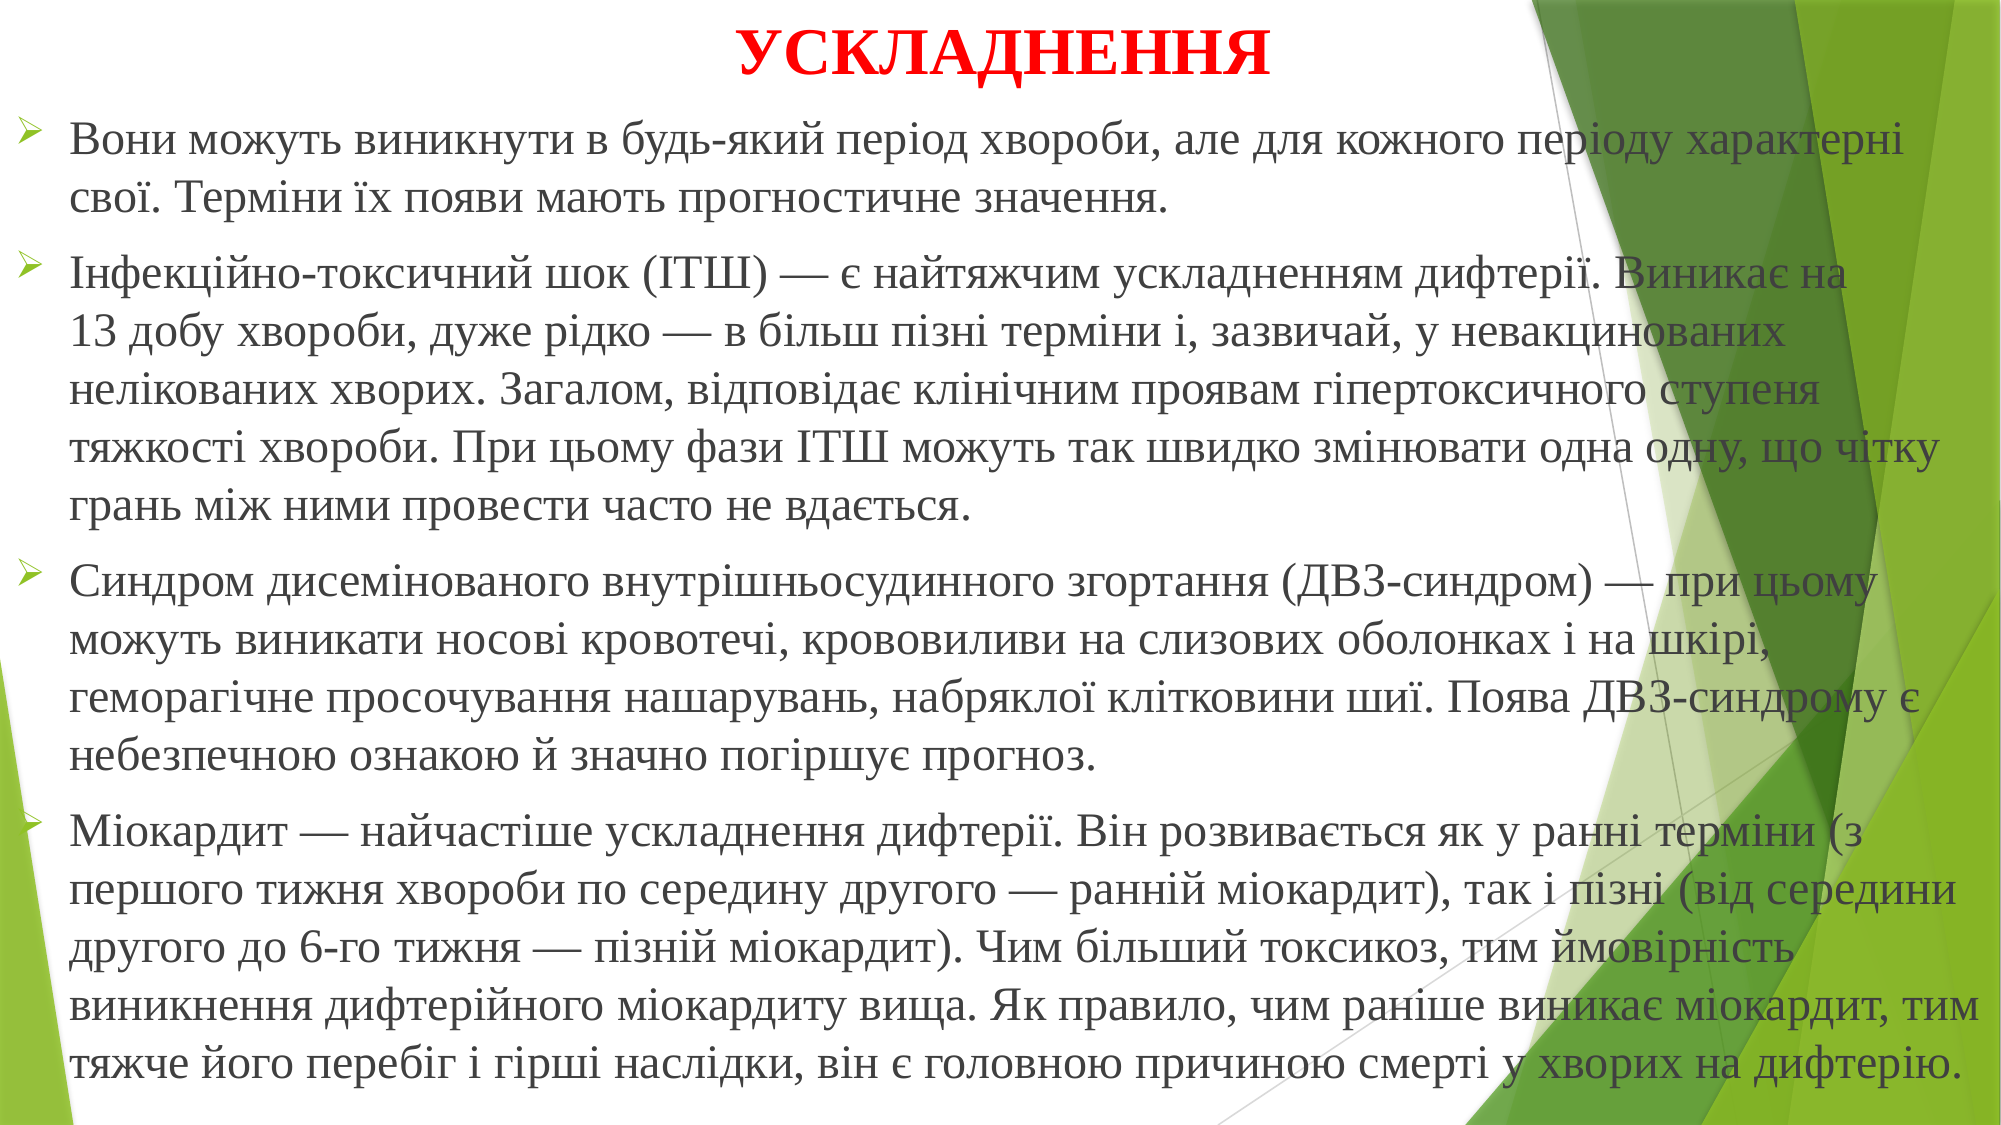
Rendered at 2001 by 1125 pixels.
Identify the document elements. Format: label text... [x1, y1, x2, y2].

list УСКЛАДНЕННЯ Вони можуть виникнути в будь-який період хвороби, але для кожного періоду характерні свої. Терміни їх появи мають прогностичне значення. Інфекційно-токсичний шок (ІТШ) — є найтяжчим ускладненням дифтерії. Виникає на 13 добу хвороби, дуже рідко — в більш пізні терміни і, зазвичай, у невакцинованих нелікованих хворих. Загалом, відповідає клінічним проявам гіпертоксичного ступеня тяжкості хвороби. При цьому фази ІТШ можуть так швидко змінювати одна одну, що чітку грань між ними провести часто не вдається. Синдром дисемінованого внутрішньосудинного згортання (ДВЗ-синдром) — при цьому можуть виникати носові кровотечі, крововиливи на слизових оболонках і на шкірі, геморагічне просочування нашарувань, набряклої клітковини шиї. Поява ДВЗ-синдрому є небезпечною ознакою й значно погіршує прогноз. Міокардит — найчастіше ускладнення дифтерії. Він розвивається як у ранні терміни (з першого тижня хвороби по середину другого — ранній міокардит), так і пізні (від середини другого до 6-го тижня — пізній міокардит). Чим більший токсикоз, тим ймовірність виникнення дифтерійного міокардиту вища. Як правило, чим раніше виникає міокардит, тим тяжче його перебіг і гірші наслідки, він є головною причиною смерті у хворих на дифтерію. [0, 0, 2000, 1125]
